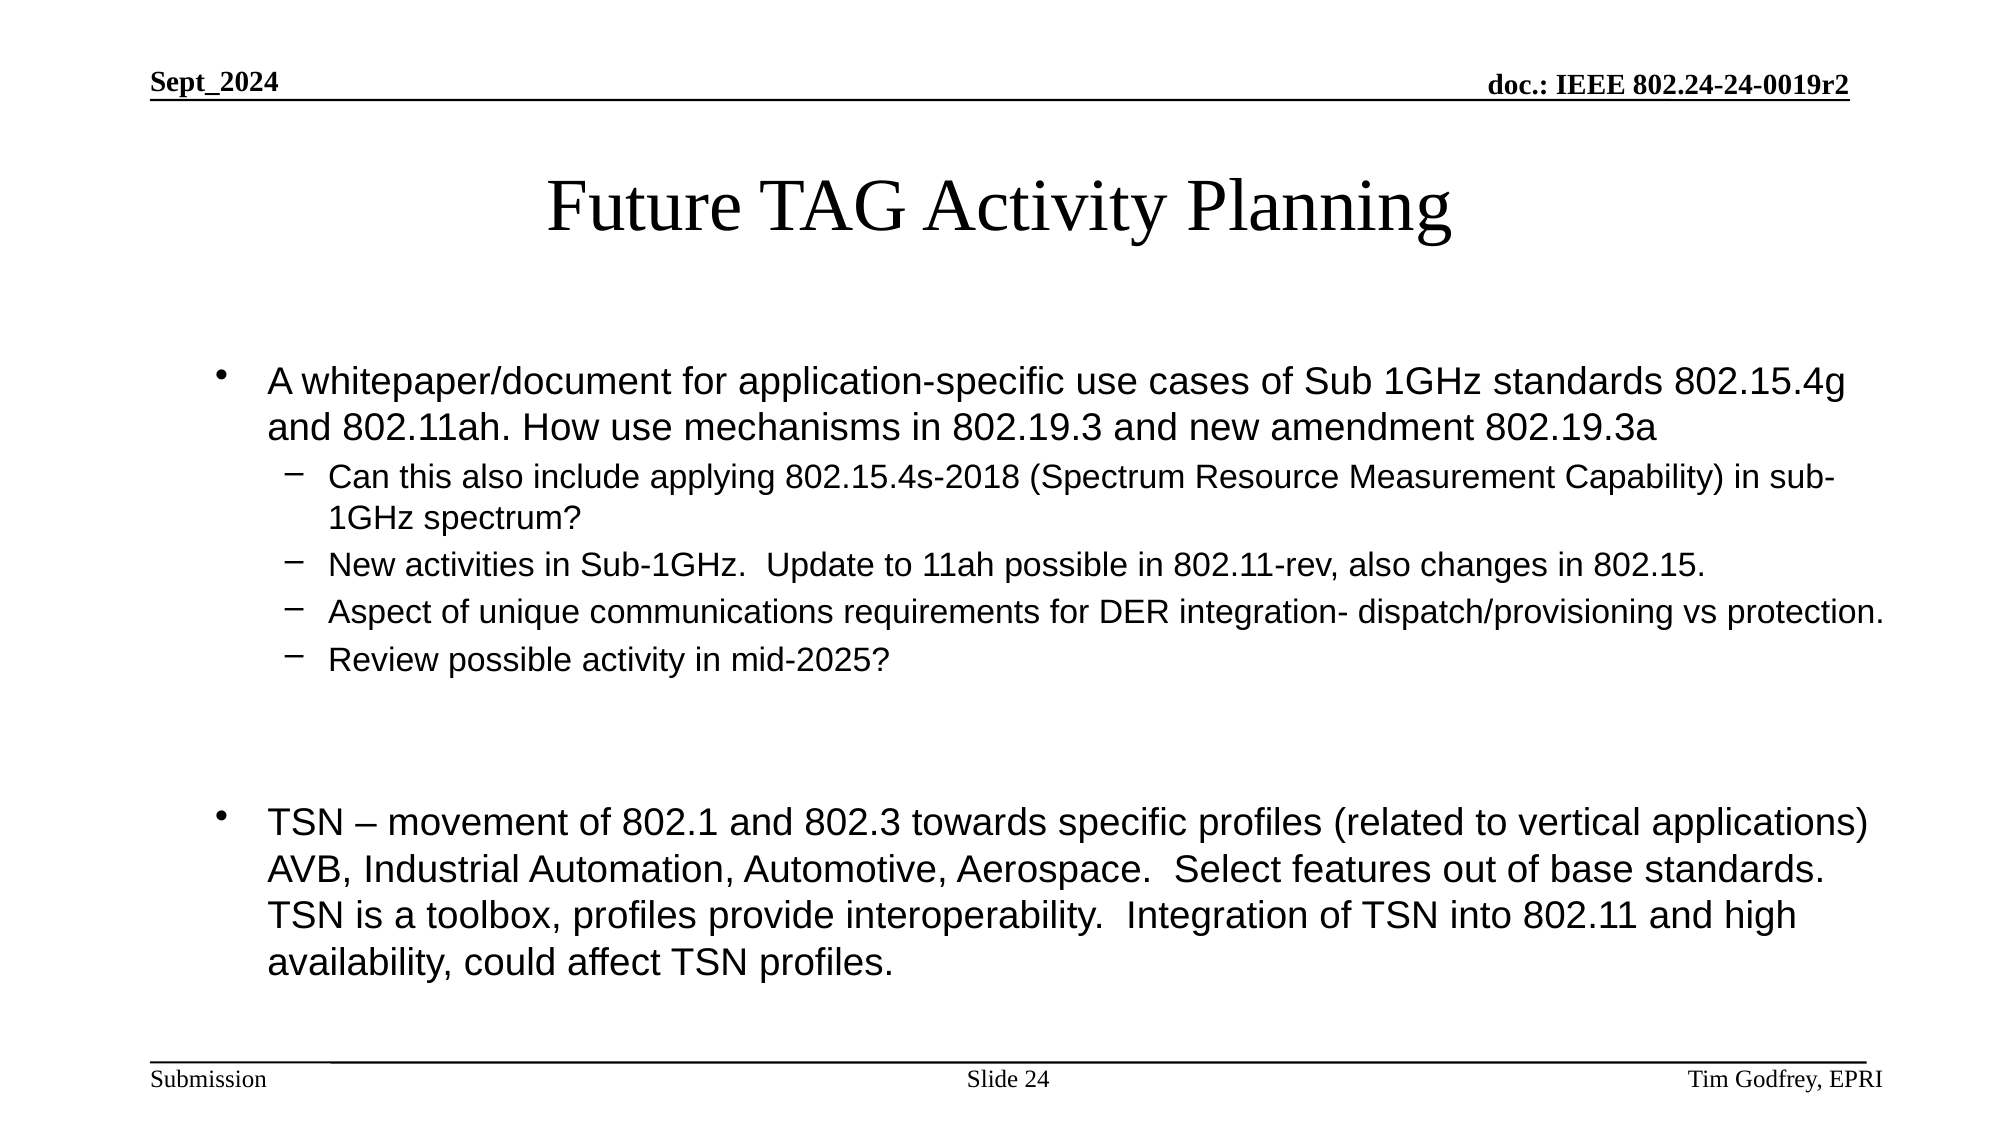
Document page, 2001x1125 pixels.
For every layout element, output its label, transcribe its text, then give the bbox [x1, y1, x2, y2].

slide_number Slide 24 [966, 1062, 1051, 1093]
title Future TAG Activity Planning [150, 112, 1850, 288]
footer Tim Godfrey, EPRI [1200, 1062, 1884, 1108]
list A whitepaper/document for application-specific use cases of Sub 1GHz standards 802.15.4g and 802.11ah. How use mechanisms in 802.19.3 and new amendment 802.19.3a Can this also include applying 802.15.4s-2018 (Spectrum Resource Measurement Capability) in sub-1GHz spectrum? New activities in Sub-1GHz. Update to 11ah possible in 802.11-rev, also changes in 802.15. Aspect of unique communications requirements for DER integration- dispatch/provisioning vs protection. Review possible activity in mid-2025? TSN – movement of 802.1 and 802.3 towards specific profiles (related to vertical applications) AVB, Industrial Automation, Automotive, Aerospace. Select features out of base standards. TSN is a toolbox, profiles provide interoperability. Integration of TSN into 802.11 and high availability, could affect TSN profiles. [200, 299, 1900, 1038]
